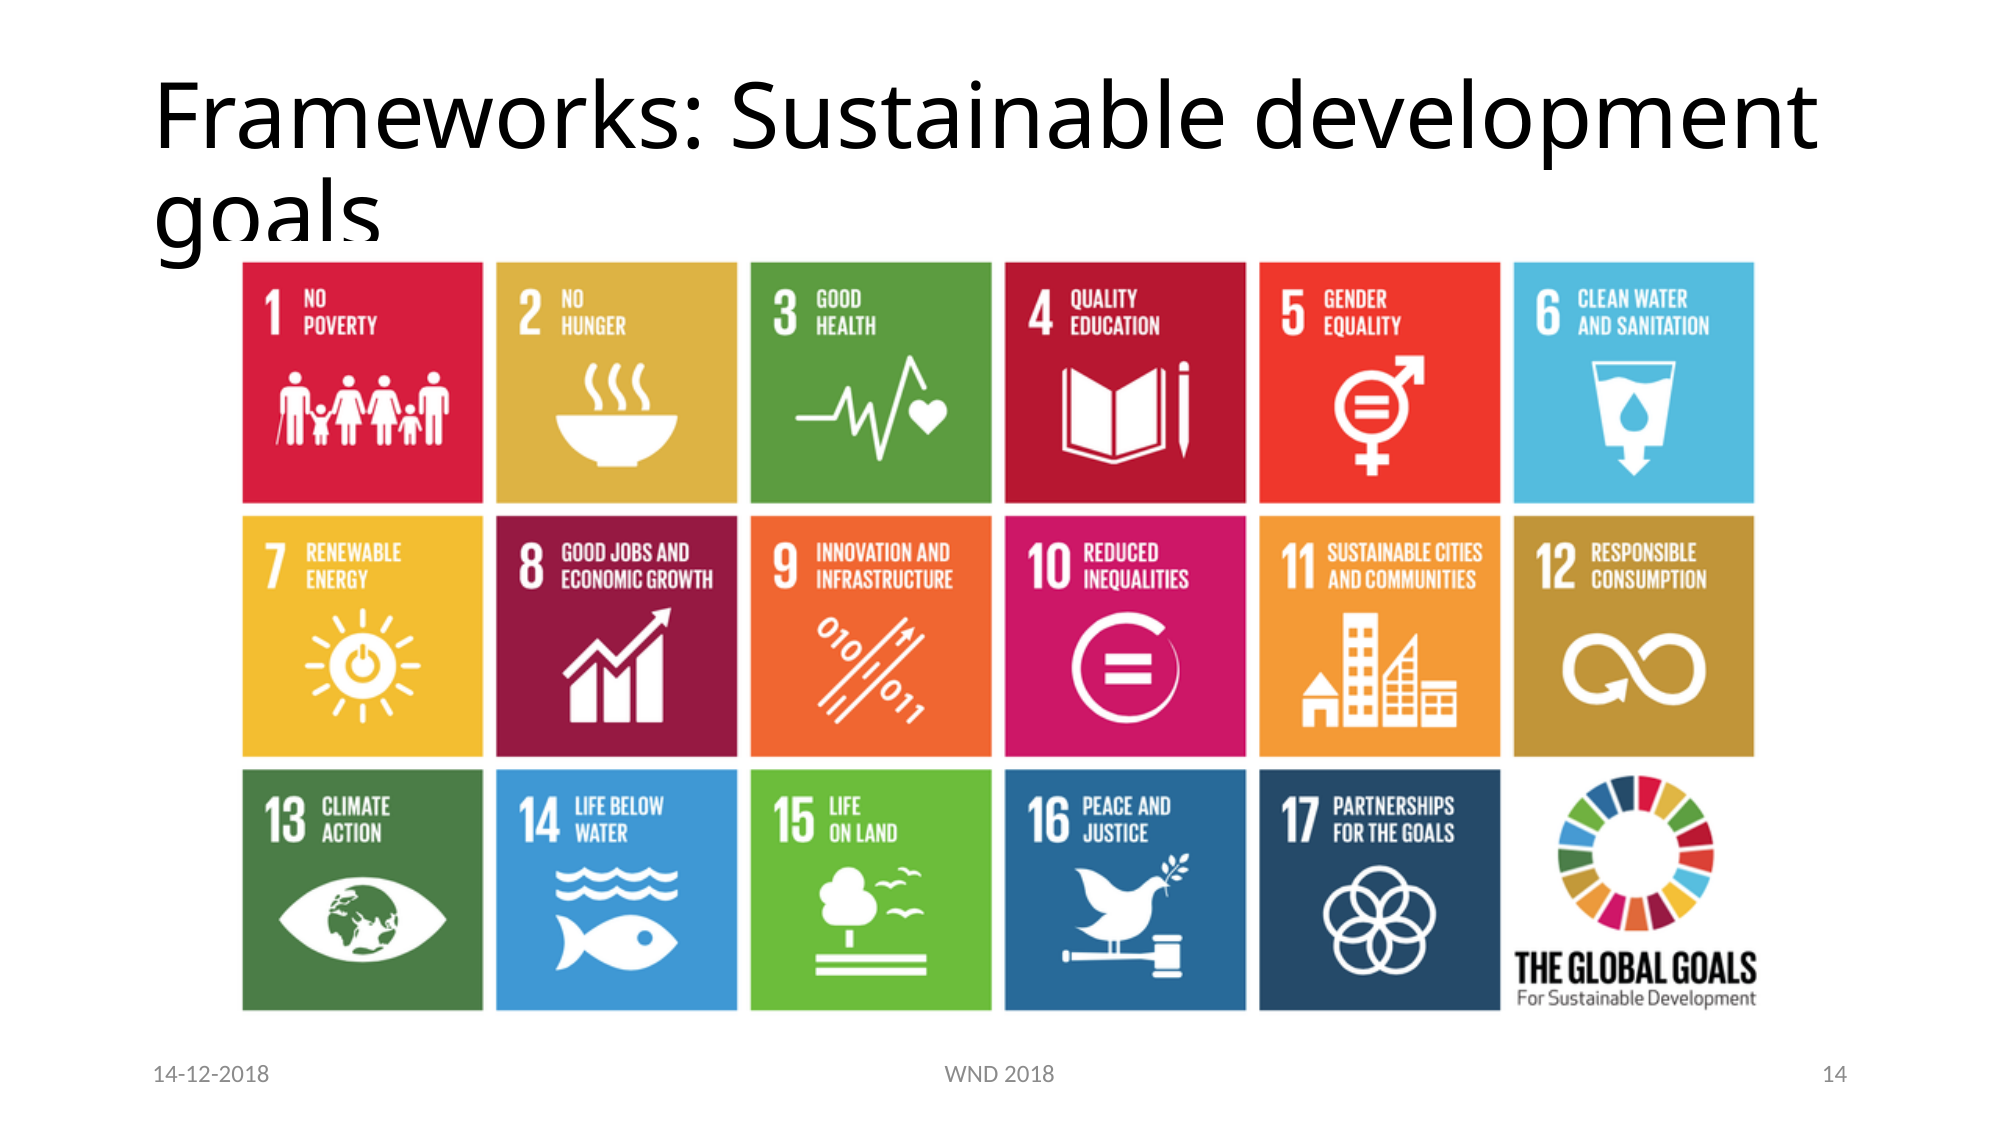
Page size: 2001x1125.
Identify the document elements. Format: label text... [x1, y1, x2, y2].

title Frameworks: Sustainable development goals [137, 59, 1863, 278]
slide_number 14 [1412, 1042, 1863, 1103]
picture [218, 241, 1782, 1038]
footer WND 2018 [662, 1042, 1338, 1103]
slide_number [137, 1042, 588, 1103]
